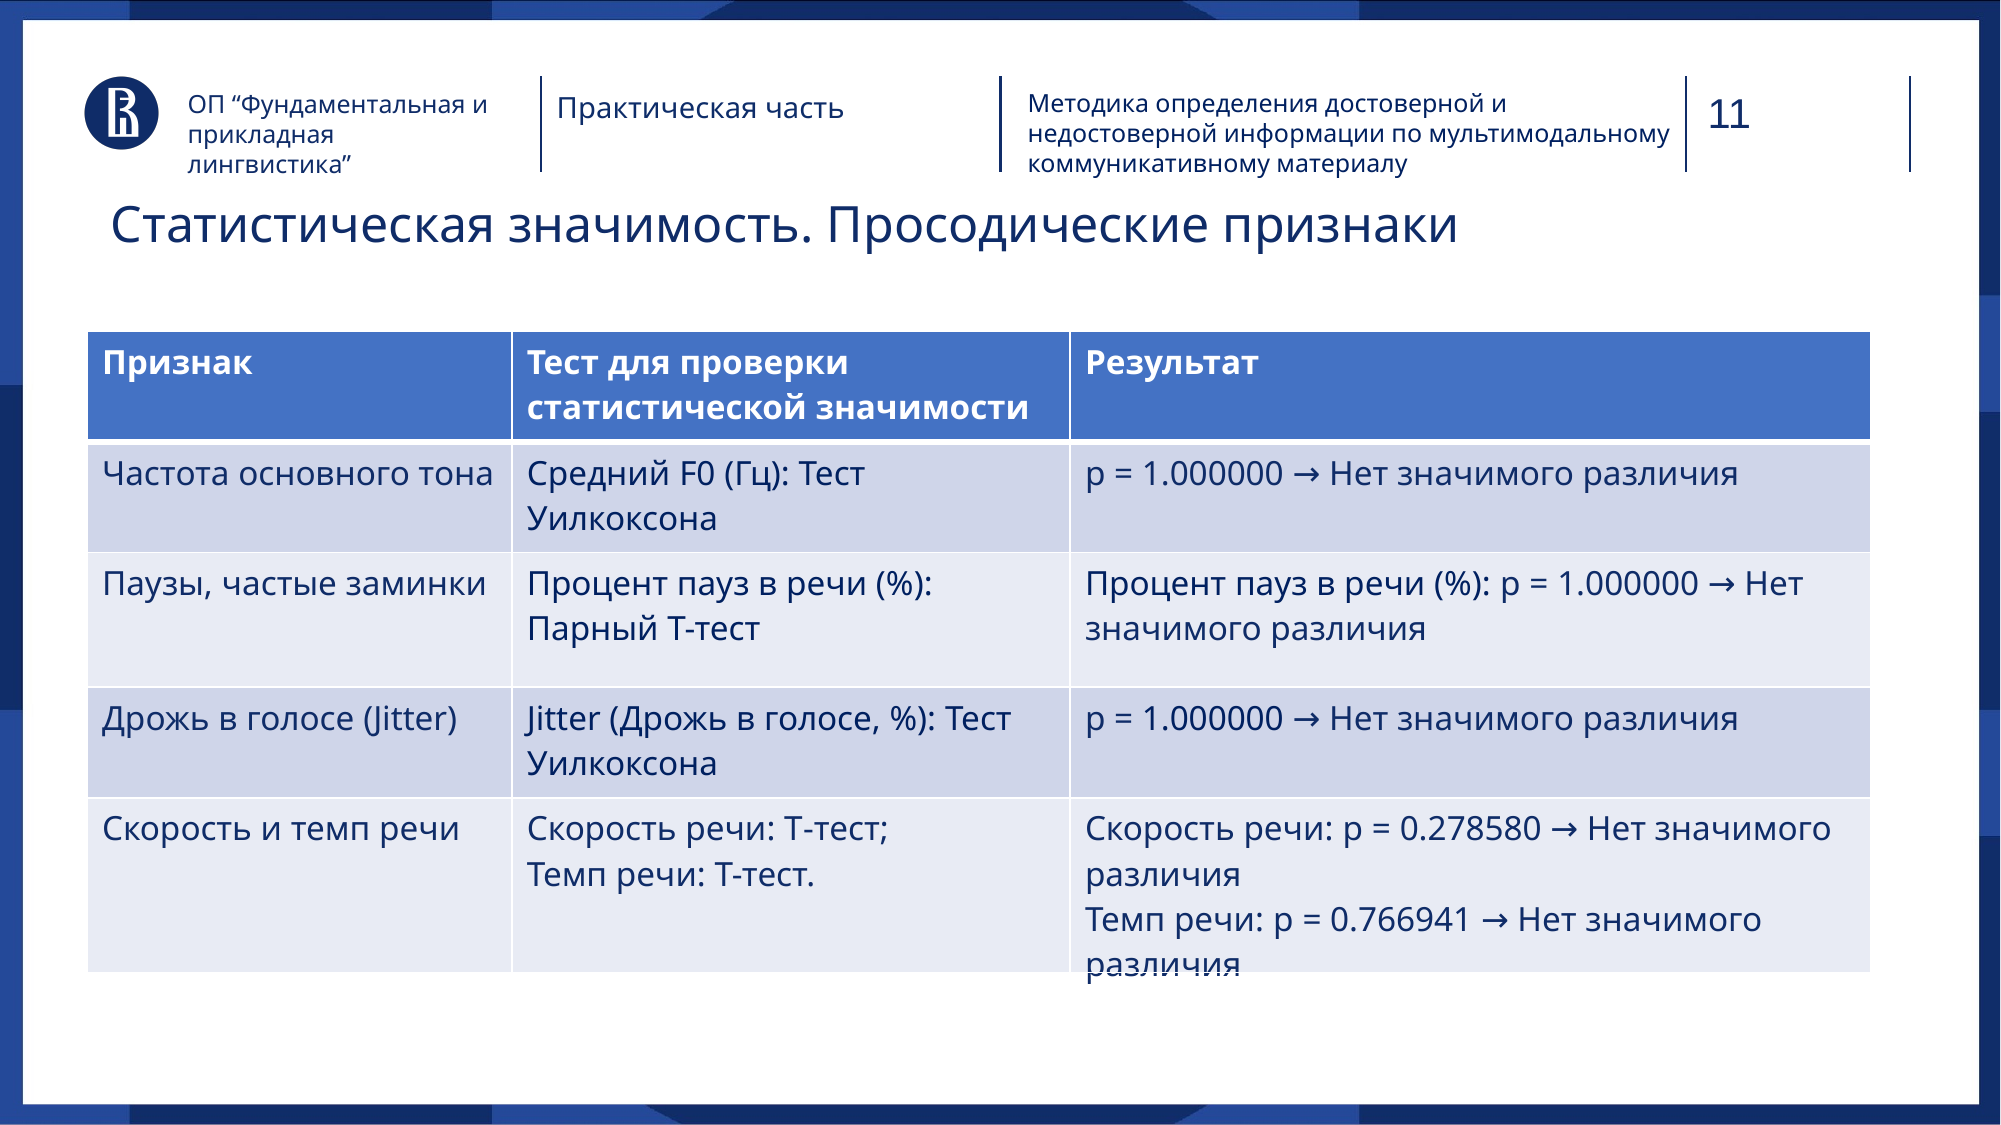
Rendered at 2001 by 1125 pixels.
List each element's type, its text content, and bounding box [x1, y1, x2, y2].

table_cell Скорость речи: Т-тест; Темп речи: Т-тест. [513, 799, 1069, 972]
picture [0, 0, 2001, 1125]
table_cell Скорость и темп речи [88, 799, 511, 972]
table_cell Скорость речи: p = 0.278580 → Нет значимого различия Темп речи: p = 0.766941 → Нет значимого различия [1071, 799, 1870, 972]
table_header Результат [1071, 332, 1870, 439]
table_header Признак [88, 332, 511, 439]
table_cell Дрожь в голосе (Jitter) [88, 688, 511, 797]
table_header Тест для проверки статистической значимости [513, 332, 1069, 439]
list ОП “Фундаментальная и прикладная лингвистика” [187, 88, 500, 157]
table_cell Паузы, частые заминки [88, 553, 511, 686]
table_cell p = 1.000000 → Нет значимого различия [1071, 445, 1870, 552]
list [96, 316, 1911, 1005]
text_box Статистическая значимость. Просодические признаки [96, 185, 1642, 261]
list Практическая часть [556, 89, 897, 157]
table_cell p = 1.000000 → Нет значимого различия [1071, 688, 1870, 797]
table_cell Средний F0 (Гц): Тест Уилкоксона [513, 445, 1069, 552]
table_cell Процент пауз в речи (%): Парный Т-тест [513, 553, 1069, 686]
table_cell Jitter (Дрожь в голосе, %): Тест Уилкоксона [513, 688, 1069, 797]
table_cell Процент пауз в речи (%): p = 1.000000 → Нет значимого различия [1071, 553, 1870, 686]
table_cell Частота основного тона [88, 445, 511, 552]
text_box Методика определения достоверной и недостоверной информации по мультимодальному коммуникативному материалу [1012, 80, 1693, 186]
